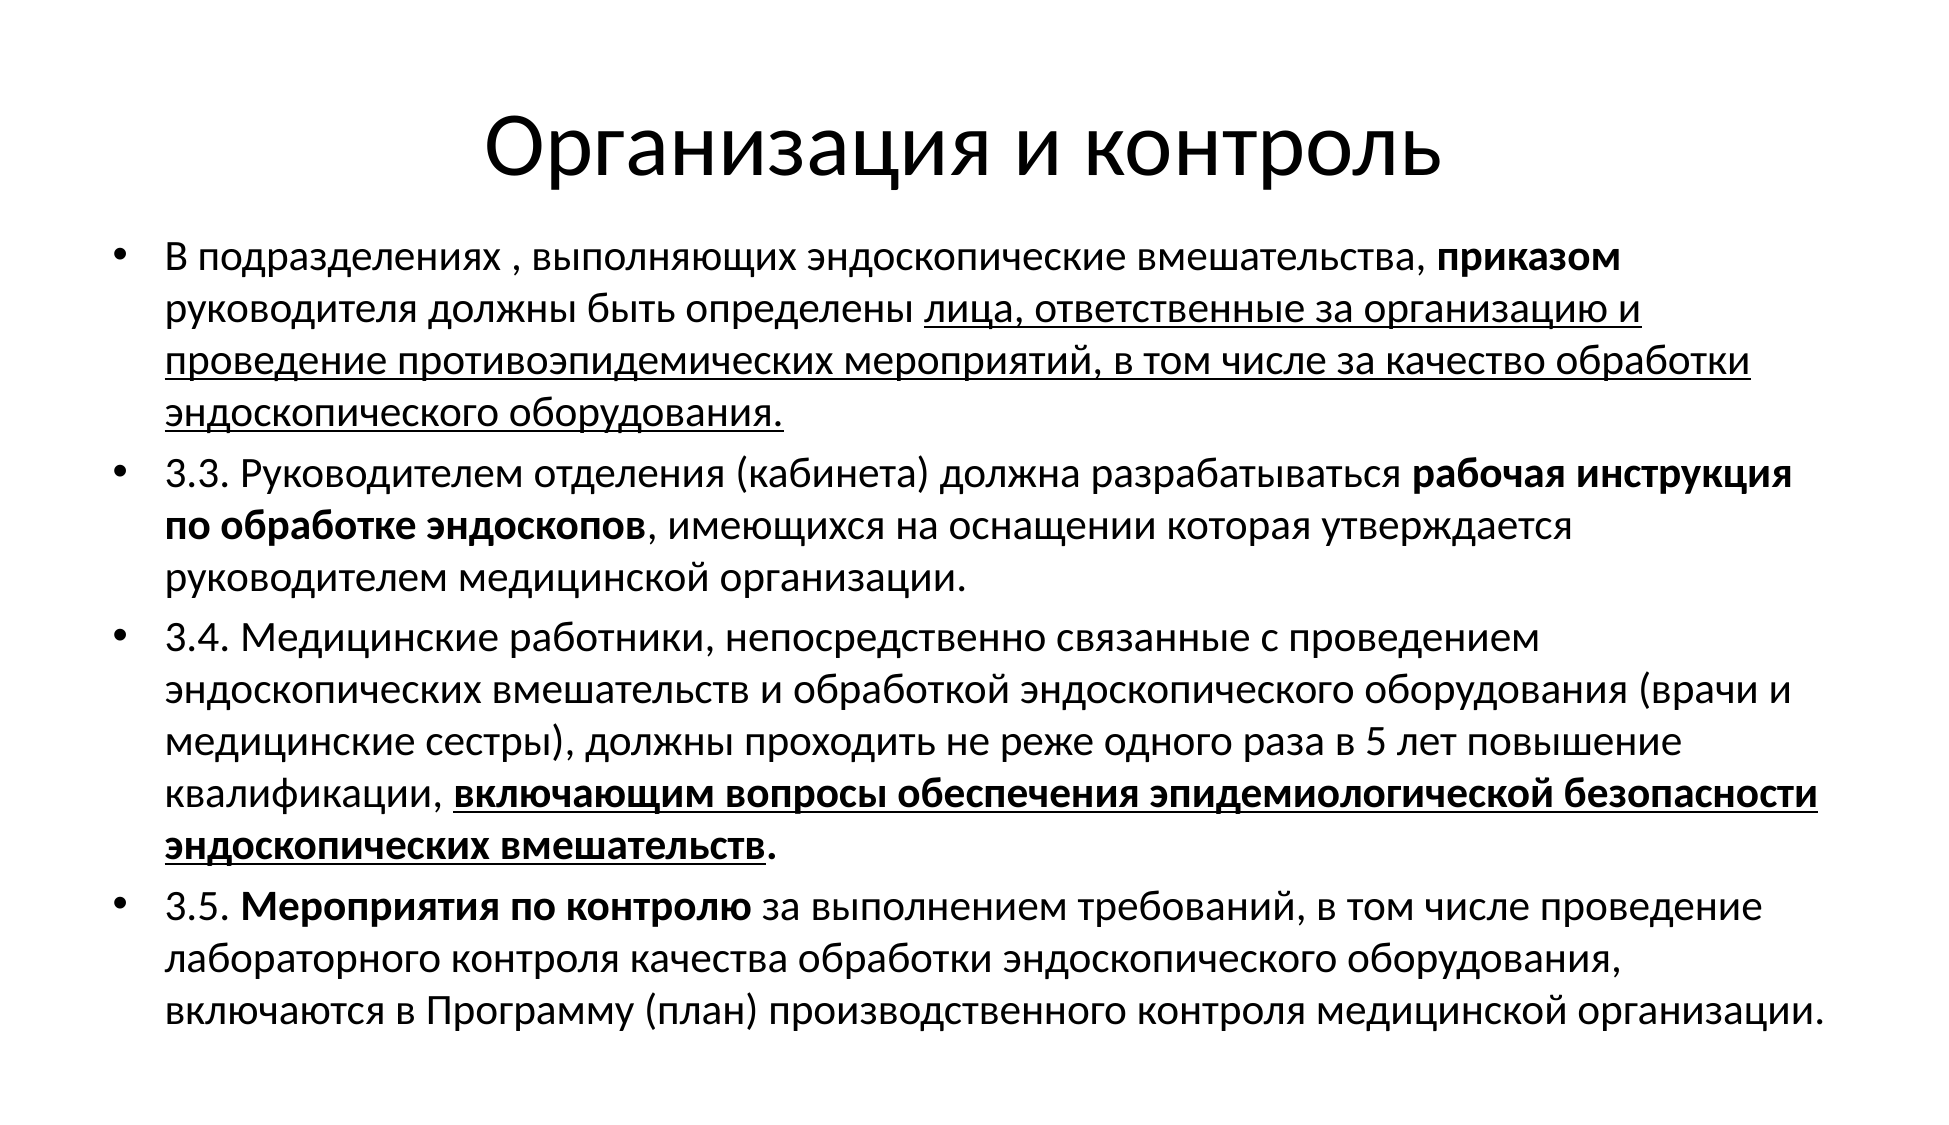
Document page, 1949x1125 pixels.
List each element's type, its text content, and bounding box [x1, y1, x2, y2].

list В подразделениях , выполняющих эндоскопические вмешательства, приказом руководителя должны быть определены лица, ответственные за организацию и проведение противоэпидемических мероприятий, в том числе за качество обработки эндоскопического оборудования. 3.3. Руководителем отделения (кабинета) должна разрабатываться рабочая инструкция по обработке эндоскопов, имеющихся на оснащении которая утверждается руководителем медицинской организации. 3.4. Медицинские работники, непосредственно связанные с проведением эндоскопических вмешательств и обработкой эндоскопического оборудования (врачи и медицинские сестры), должны проходить не реже одного раза в 5 лет повышение квалификации, включающим вопросы обеспечения эпидемиологической безопасности эндоскопических вмешательств. 3.5. Мероприятия по контролю за выполнением требований, в том числе проведение лабораторного контроля качества обработки эндоскопического оборудования, включаются в Программу (план) производственного контроля медицинской организации. [97, 219, 1852, 1083]
title Организация и контроль [97, 45, 1852, 219]
